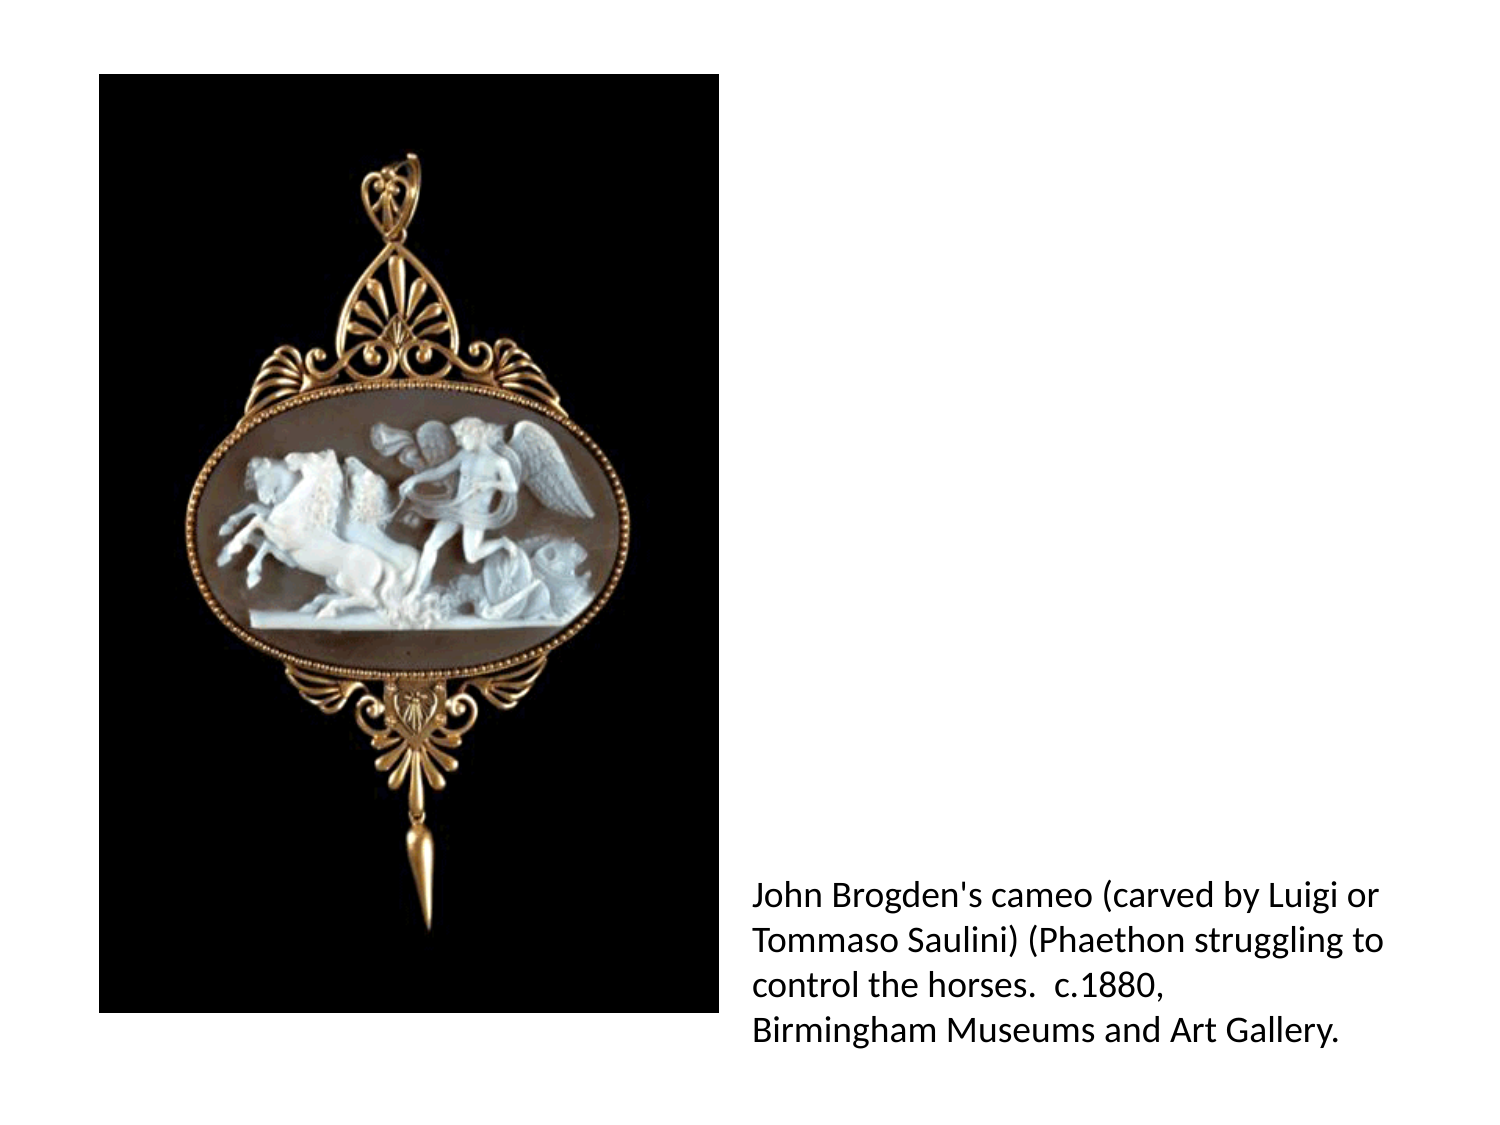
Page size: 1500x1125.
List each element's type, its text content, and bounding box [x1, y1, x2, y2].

picture [99, 74, 719, 1013]
text_box John Brogden's cameo (carved by Luigi or Tommaso Saulini) (Phaethon struggling to control the horses. c.1880, Birmingham Museums and Art Gallery. [737, 862, 1488, 1058]
